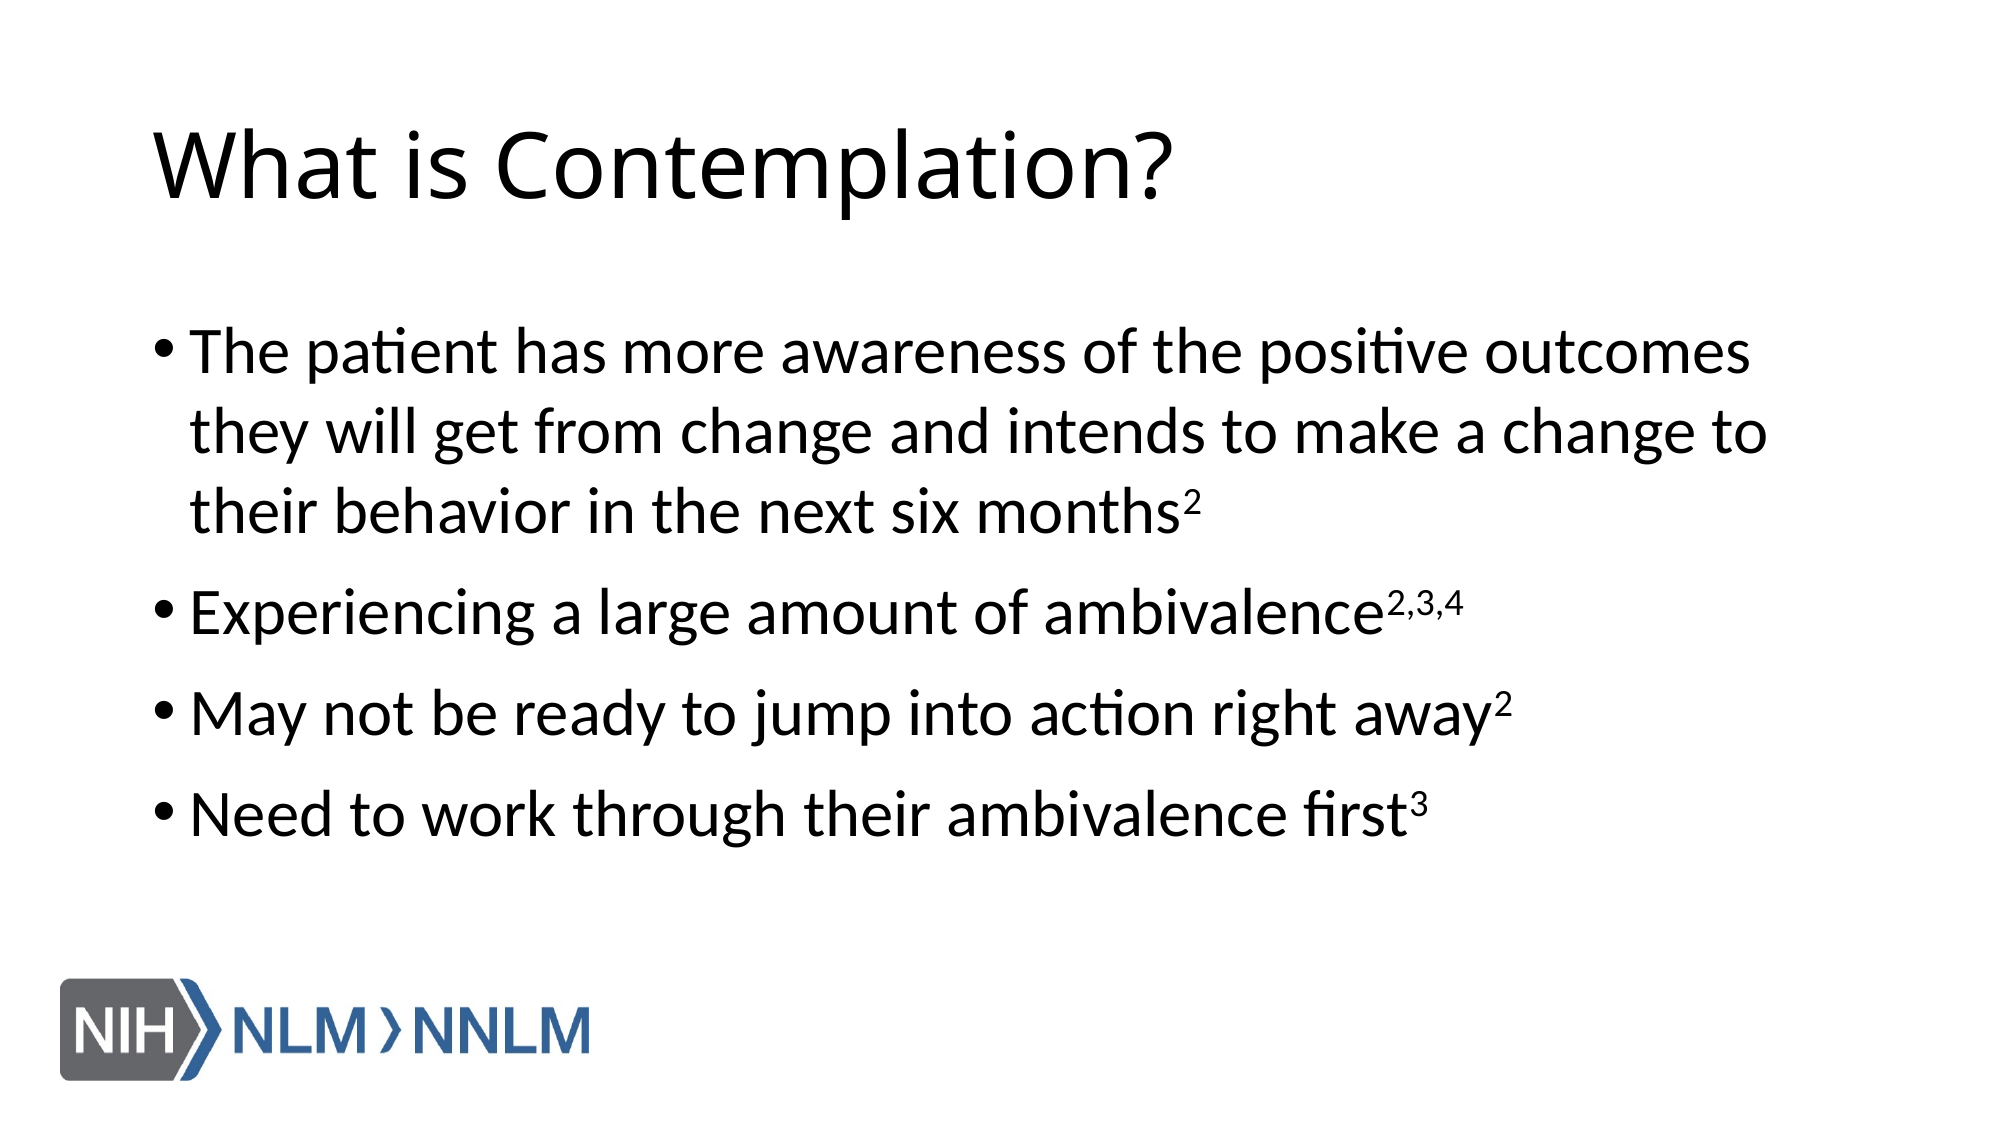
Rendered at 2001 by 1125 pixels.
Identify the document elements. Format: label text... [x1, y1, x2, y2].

list The patient has more awareness of the positive outcomes they will get from change and intends to make a change to their behavior in the next six months2 Experiencing a large amount of ambivalence2,3,4 May not be ready to jump into action right away2 Need to work through their ambivalence first3 [137, 299, 1863, 1014]
title What is Contemplation? [137, 59, 1863, 278]
picture [60, 978, 589, 1081]
